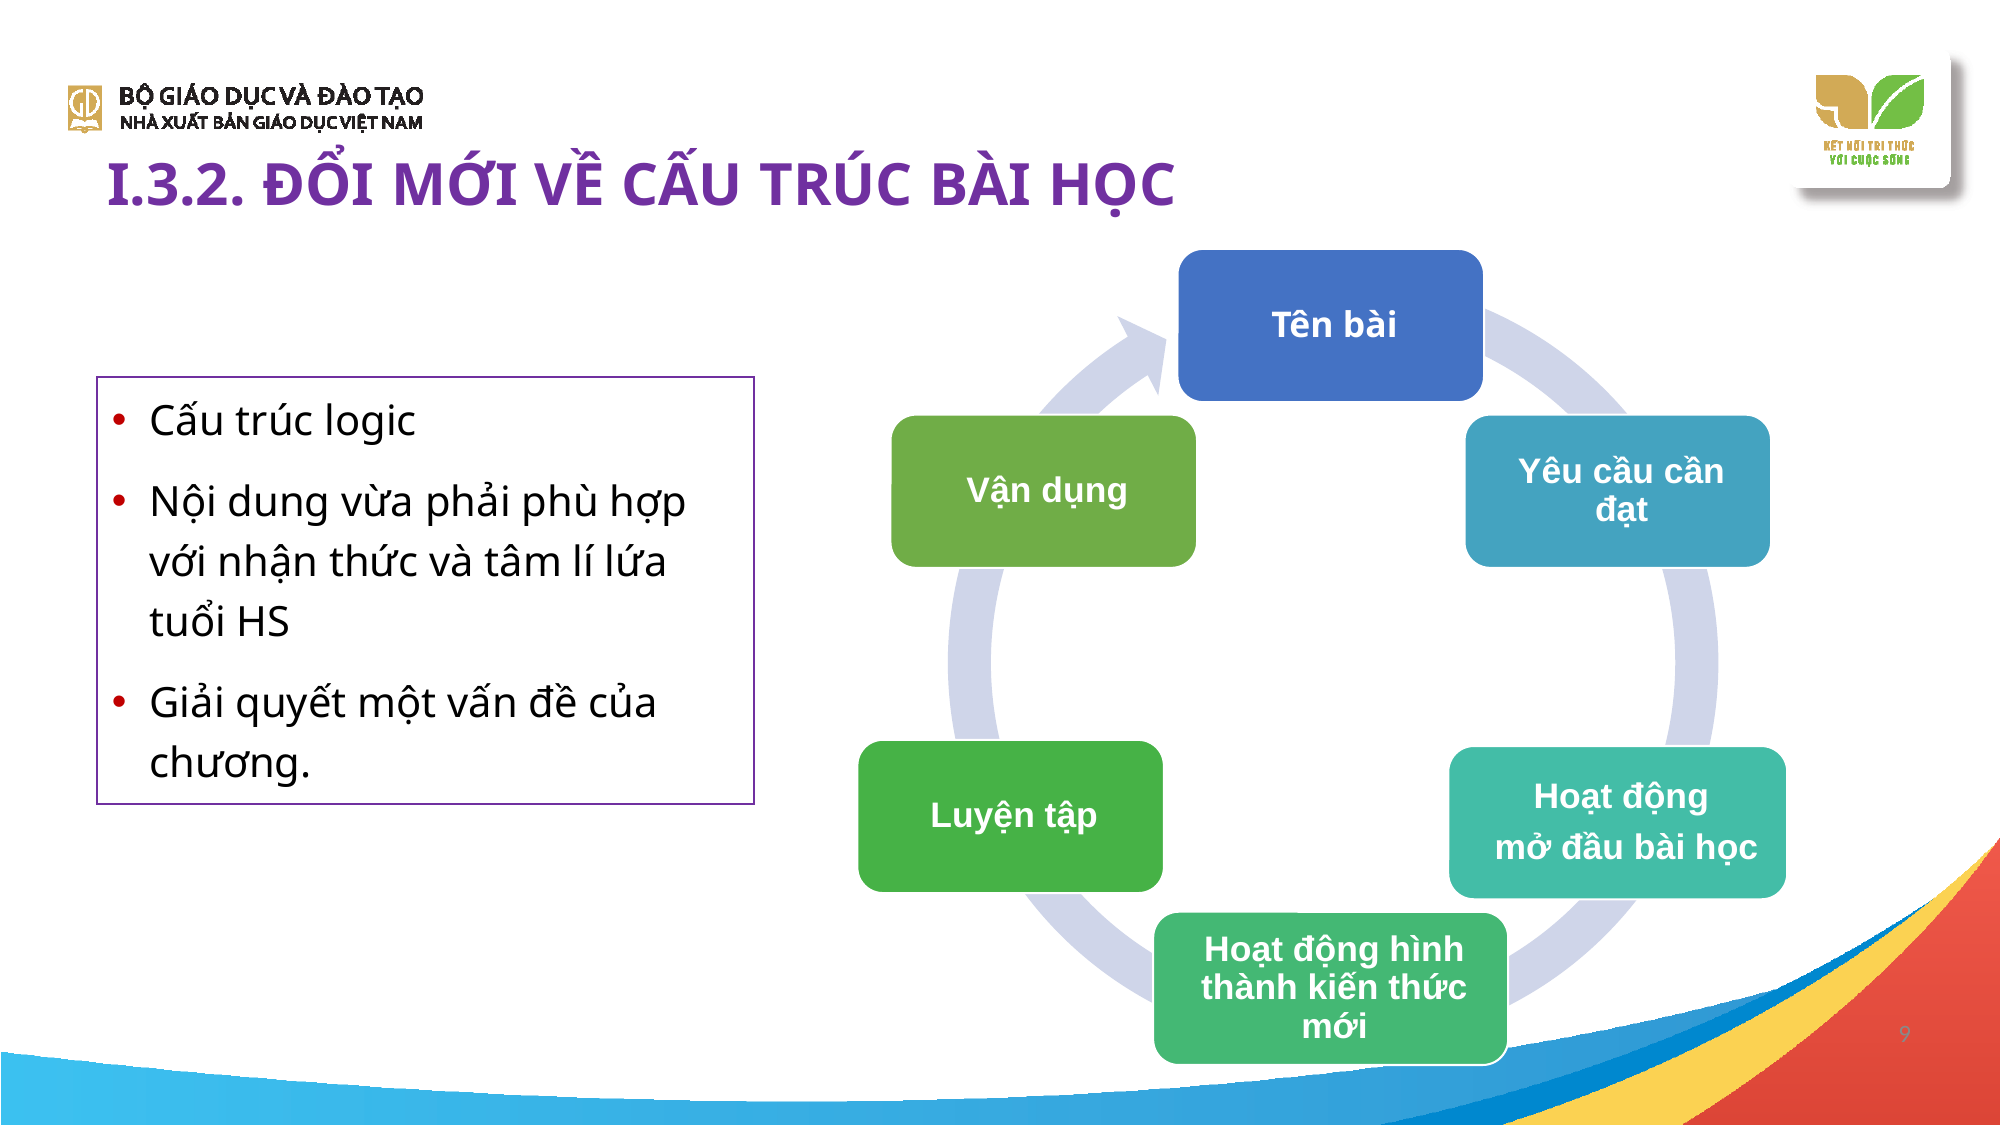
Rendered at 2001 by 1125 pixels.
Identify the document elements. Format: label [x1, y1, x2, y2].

list [783, 248, 1895, 1066]
picture [0, 28, 2000, 1125]
